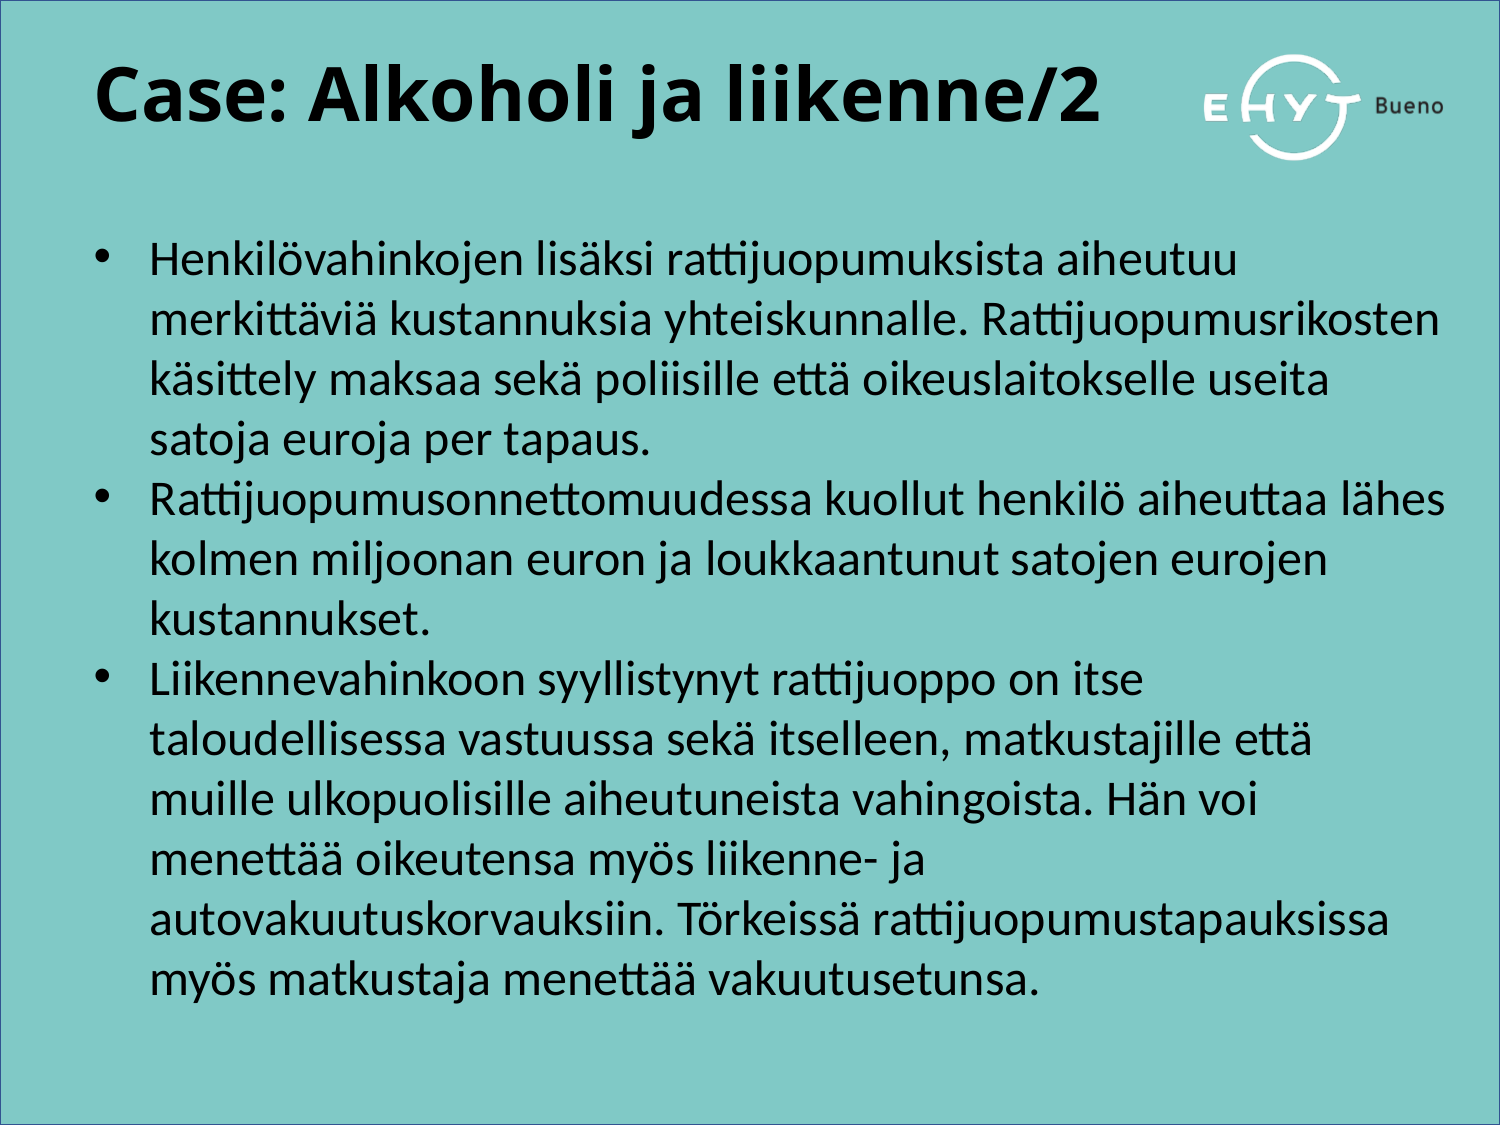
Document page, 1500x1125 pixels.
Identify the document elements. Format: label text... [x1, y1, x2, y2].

text_box Henkilövahinkojen lisäksi rattijuopumuksista aiheutuu merkittäviä kustannuksia yhteiskunnalle. Rattijuopumusrikosten käsittely maksaa sekä poliisille että oikeuslaitokselle useita satoja euroja per tapaus. Rattijuopumusonnettomuudessa kuollut henkilö aiheuttaa lähes kolmen miljoonan euron ja loukkaantunut satojen eurojen kustannukset. Liikennevahinkoon syyllistynyt rattijuoppo on itse taloudellisessa vastuussa sekä itselleen, matkustajille että muille ulkopuolisille aiheutuneista vahingoista. Hän voi menettää oikeutensa myös liikenne- ja autovakuutuskorvauksiin. Törkeissä rattijuopumustapauksissa myös matkustaja menettää vakuutusetunsa. [78, 217, 1463, 1125]
picture [1231, 48, 1453, 171]
title Case: Alkoholi ja liikenne/2 [78, 48, 1231, 217]
